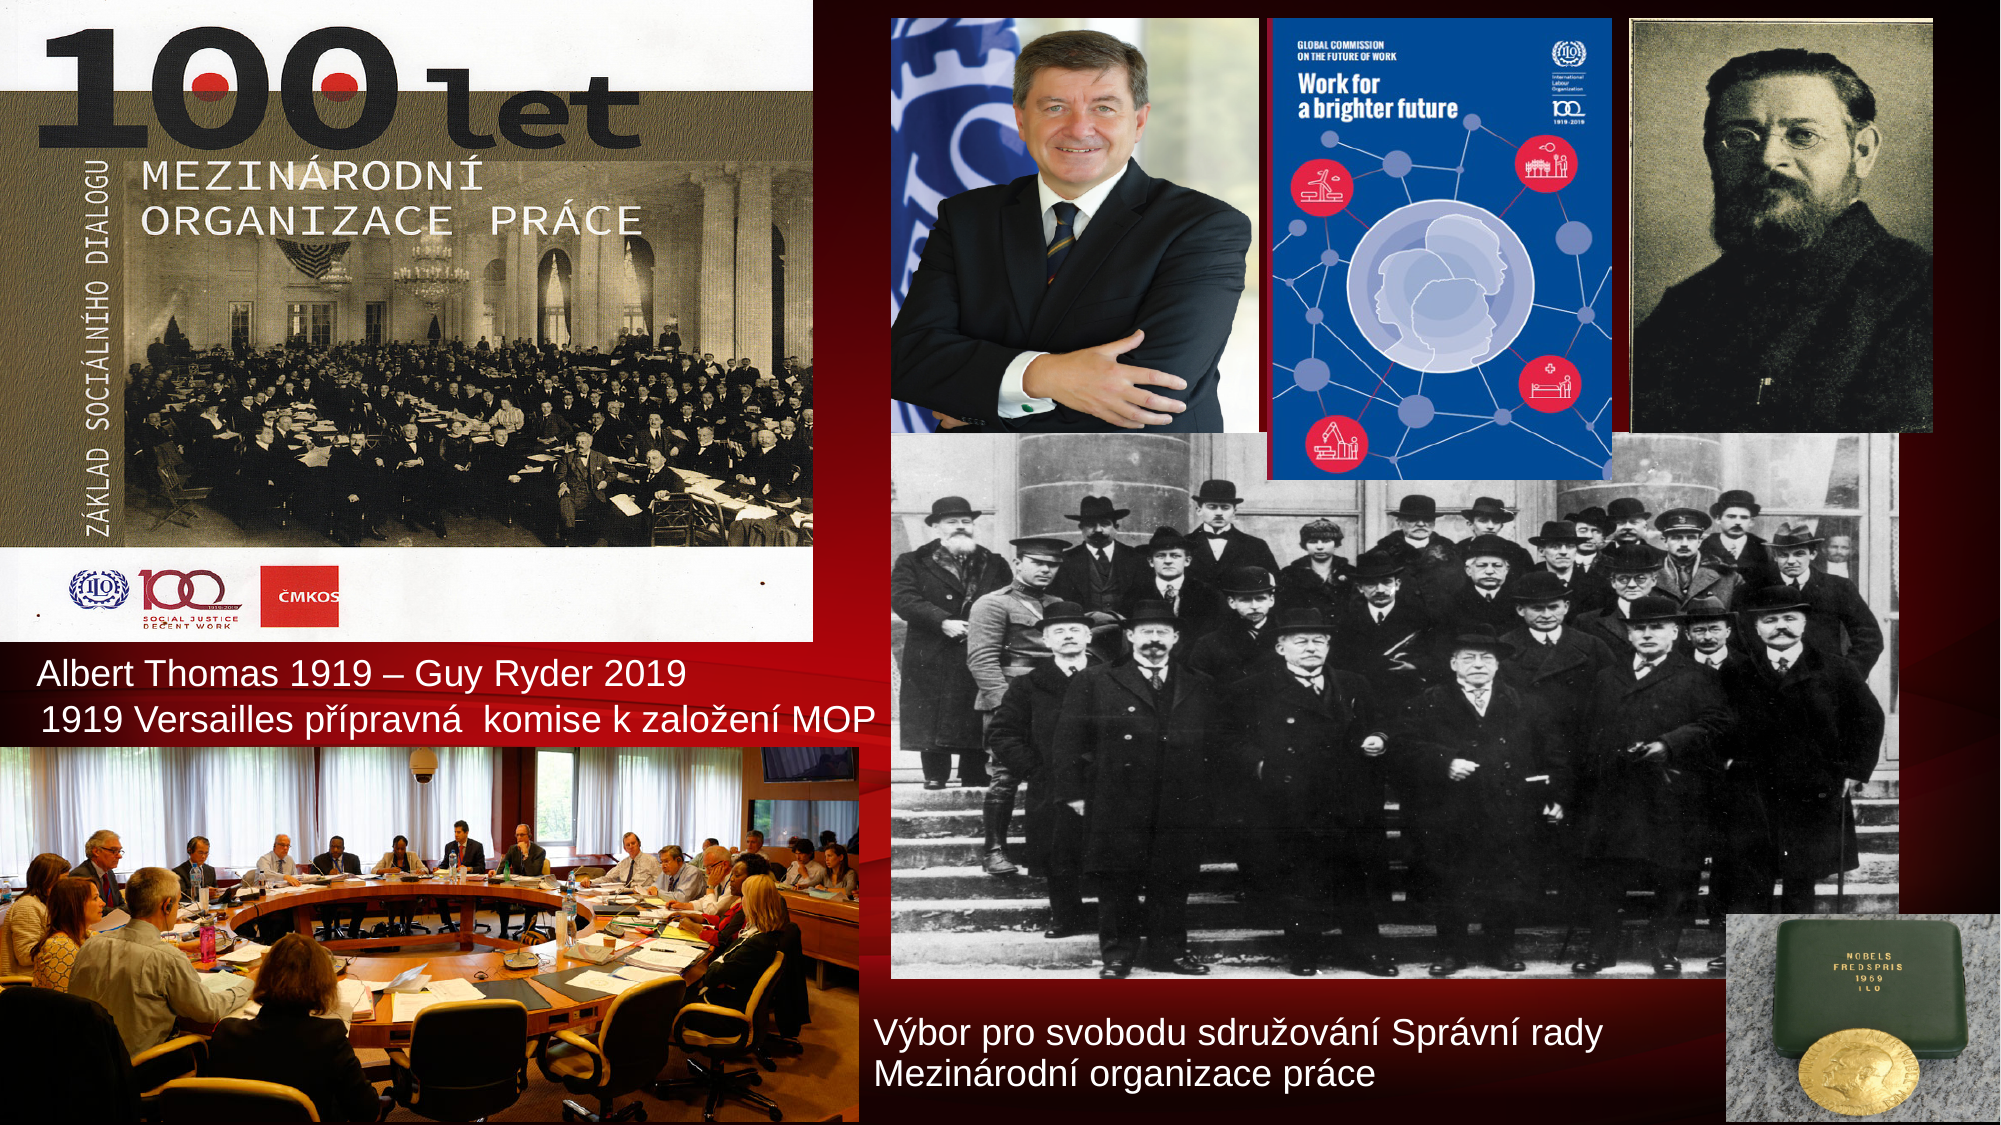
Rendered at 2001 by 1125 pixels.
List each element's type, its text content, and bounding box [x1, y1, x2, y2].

picture [0, 0, 2001, 1125]
text_box Albert Thomas 1919 – Guy Ryder 2019 [0, 642, 780, 746]
text_box 1919 Versailles přípravná komise k založení MOP [14, 687, 891, 748]
title Výbor pro svobodu sdružování Správní rady Mezinárodní organizace práce [858, 978, 1774, 1125]
